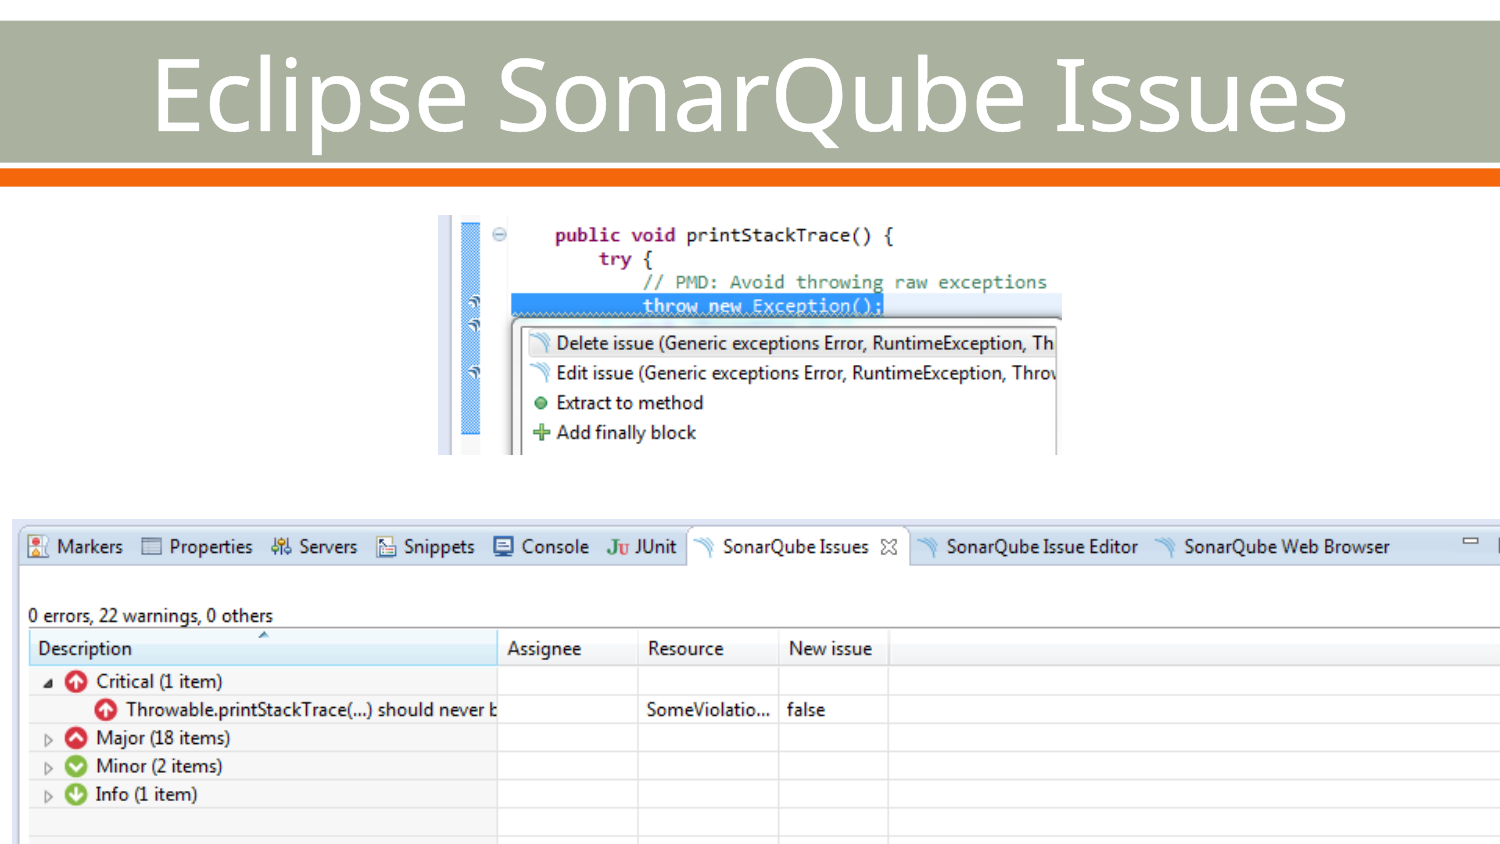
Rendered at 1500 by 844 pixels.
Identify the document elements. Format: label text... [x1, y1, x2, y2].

title Eclipse SonarQube Issues [75, 22, 1425, 160]
picture [12, 519, 1500, 844]
picture [437, 215, 1063, 455]
